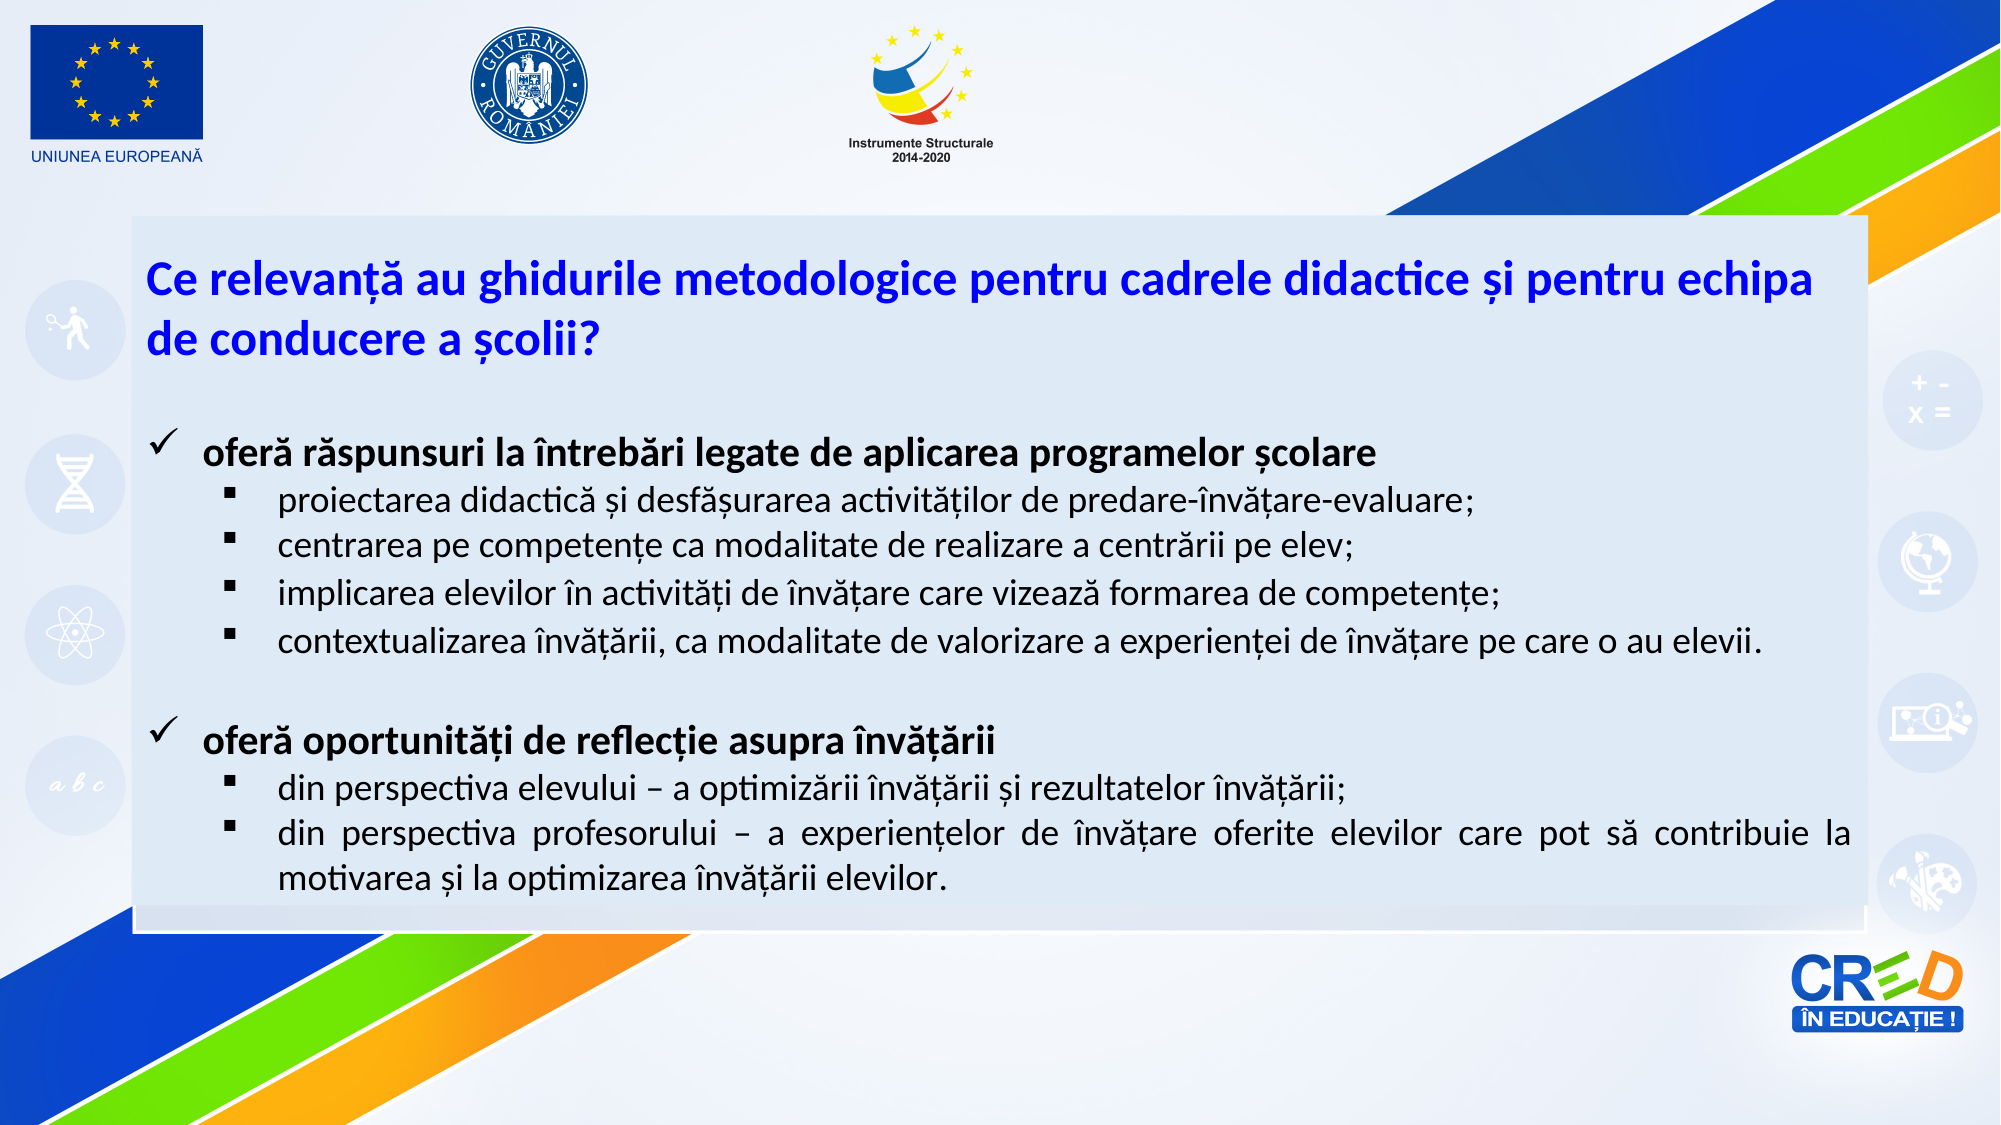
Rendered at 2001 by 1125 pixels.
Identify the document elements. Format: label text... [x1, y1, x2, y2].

text_box Ce relevanță au ghidurile metodologice pentru cadrele didactice și pentru echipa de conducere a școlii? oferă răspunsuri la întrebări legate de aplicarea programelor școlare proiectarea didactică și desfășurarea activităților de predare-învățare-evaluare; centrarea pe competențe ca modalitate de realizare a centrării pe elev; implicarea elevilor în activități de învățare care vizează formarea de competențe; contextualizarea învățării, ca modalitate de valorizare a experienței de învățare pe care o au elevii. oferă oportunități de reflecție asupra învățării din perspectiva elevului – a optimizării învățării și rezultatelor învățării; din perspectiva profesorului – a experiențelor de învățare oferite elevilor care pot să contribuie la motivarea și la optimizarea învățării elevilor. [131, 215, 1869, 906]
picture [0, 0, 2001, 1125]
